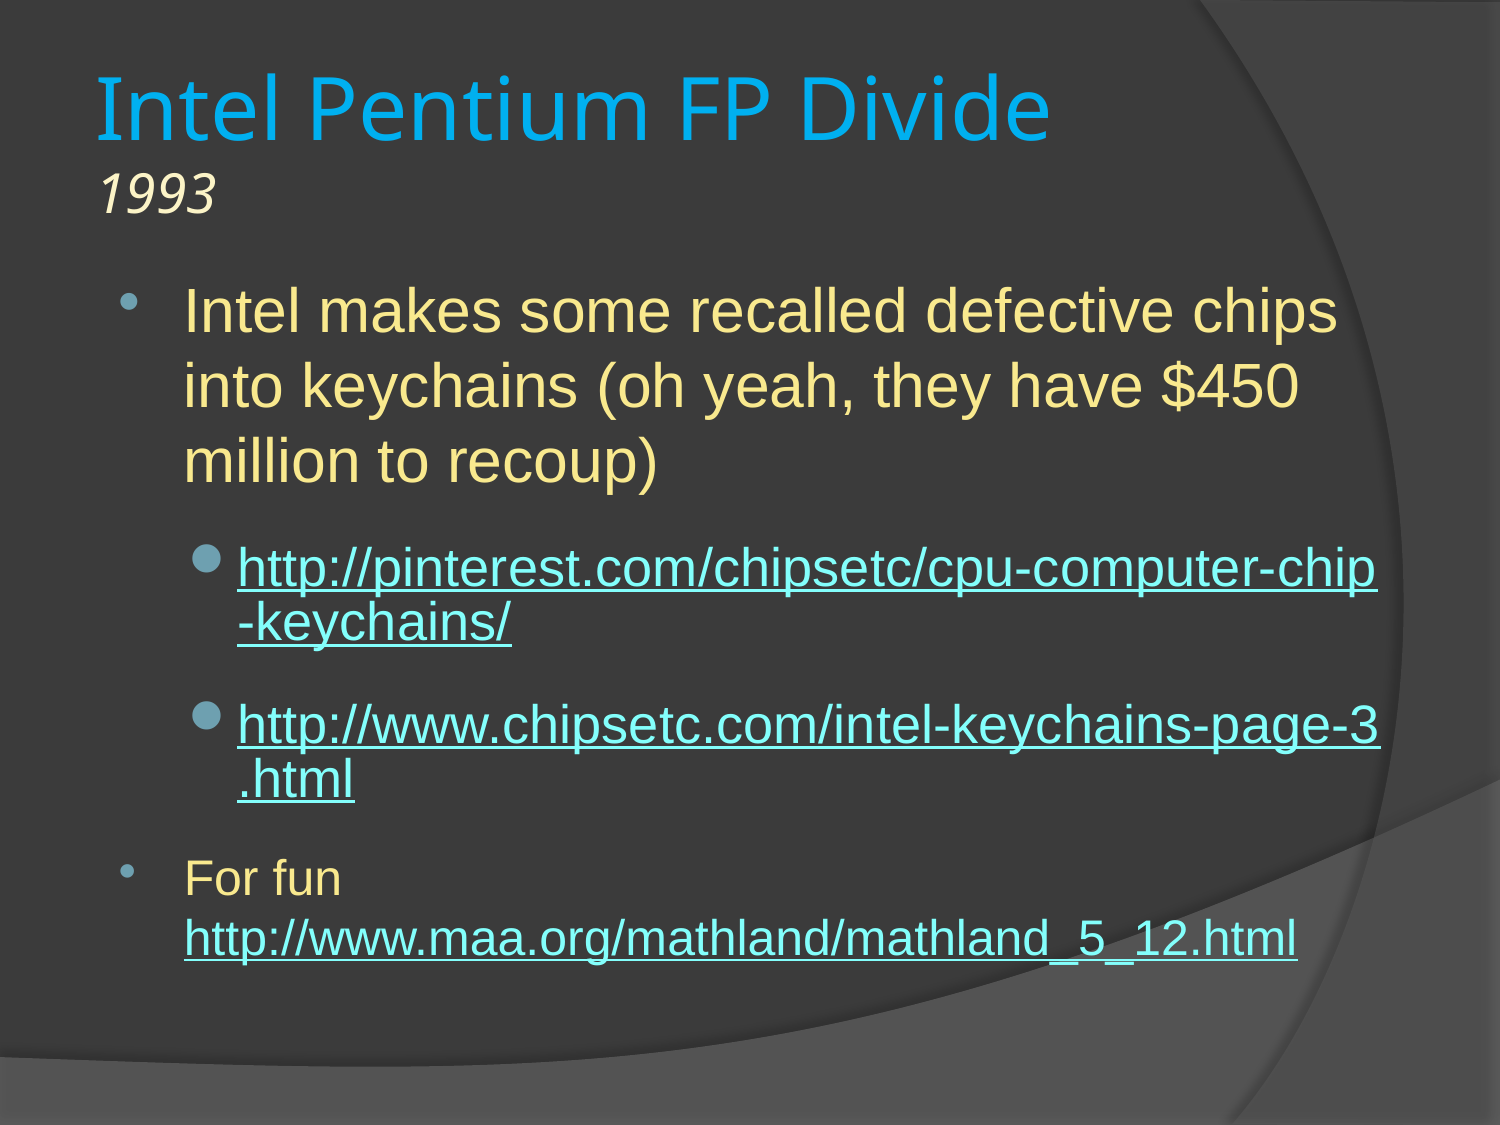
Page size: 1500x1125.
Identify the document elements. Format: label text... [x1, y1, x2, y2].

list Intel makes some recalled defective chips into keychains (oh yeah, they have $450 million to recoup) http://pinterest.com/chipsetc/cpu-computer-chip-keychains/ http://www.chipsetc.com/intel-keychains-page-3.html For fun http://www.maa.org/mathland/mathland_5_12.html [99, 262, 1400, 1005]
title Intel Pentium FP Divide 1993 [87, 45, 1400, 233]
